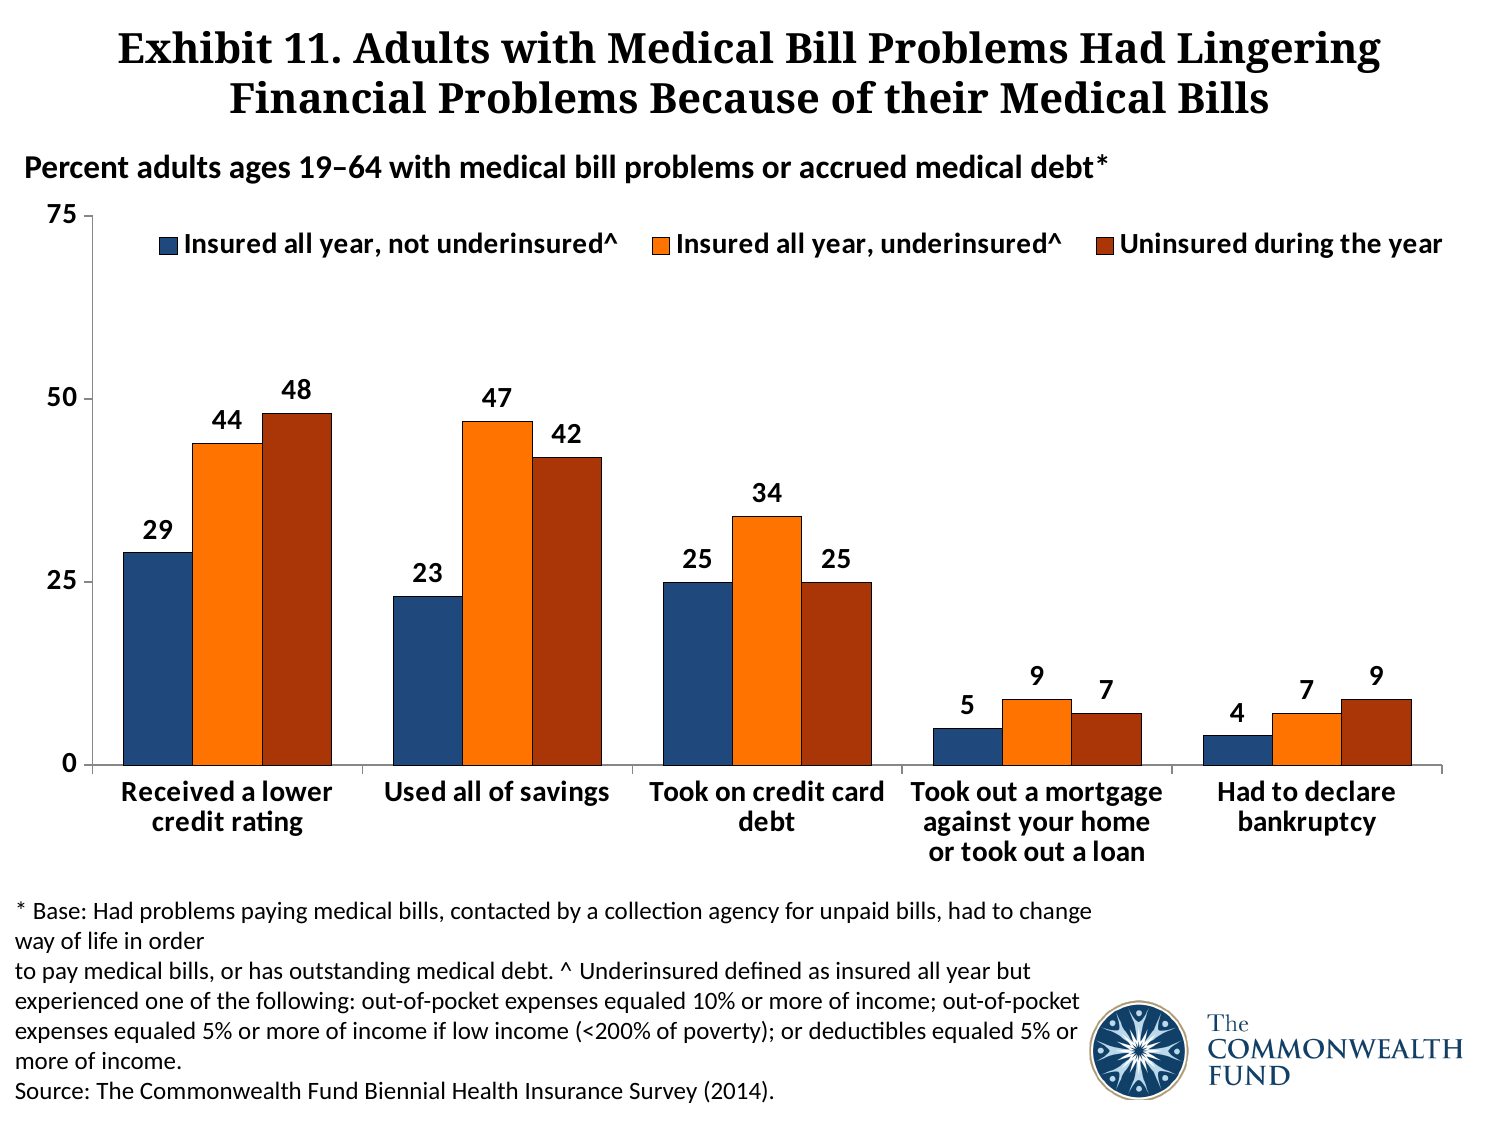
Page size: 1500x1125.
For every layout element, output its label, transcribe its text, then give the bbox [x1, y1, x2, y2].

text_box * Base: Had problems paying medical bills, contacted by a collection agency for unpaid bills, had to change way of life in order to pay medical bills, or has outstanding medical debt. ^ Underinsured defined as insured all year but experienced one of the following: out-of-pocket expenses equaled 10% or more of income; out-of-pocket expenses equaled 5% or more of income if low income (<200% of poverty); or deductibles equaled 5% or more of income. Source: The Commonwealth Fund Biennial Health Insurance Survey (2014). [0, 887, 1125, 1112]
text_box Exhibit 11. Adults with Medical Bill Problems Had Lingering Financial Problems Because of their Medical Bills [0, 14, 1500, 130]
text_box Percent adults ages 19–64 with medical bill problems or accrued medical debt* [9, 137, 1435, 193]
chart [31, 188, 1469, 932]
